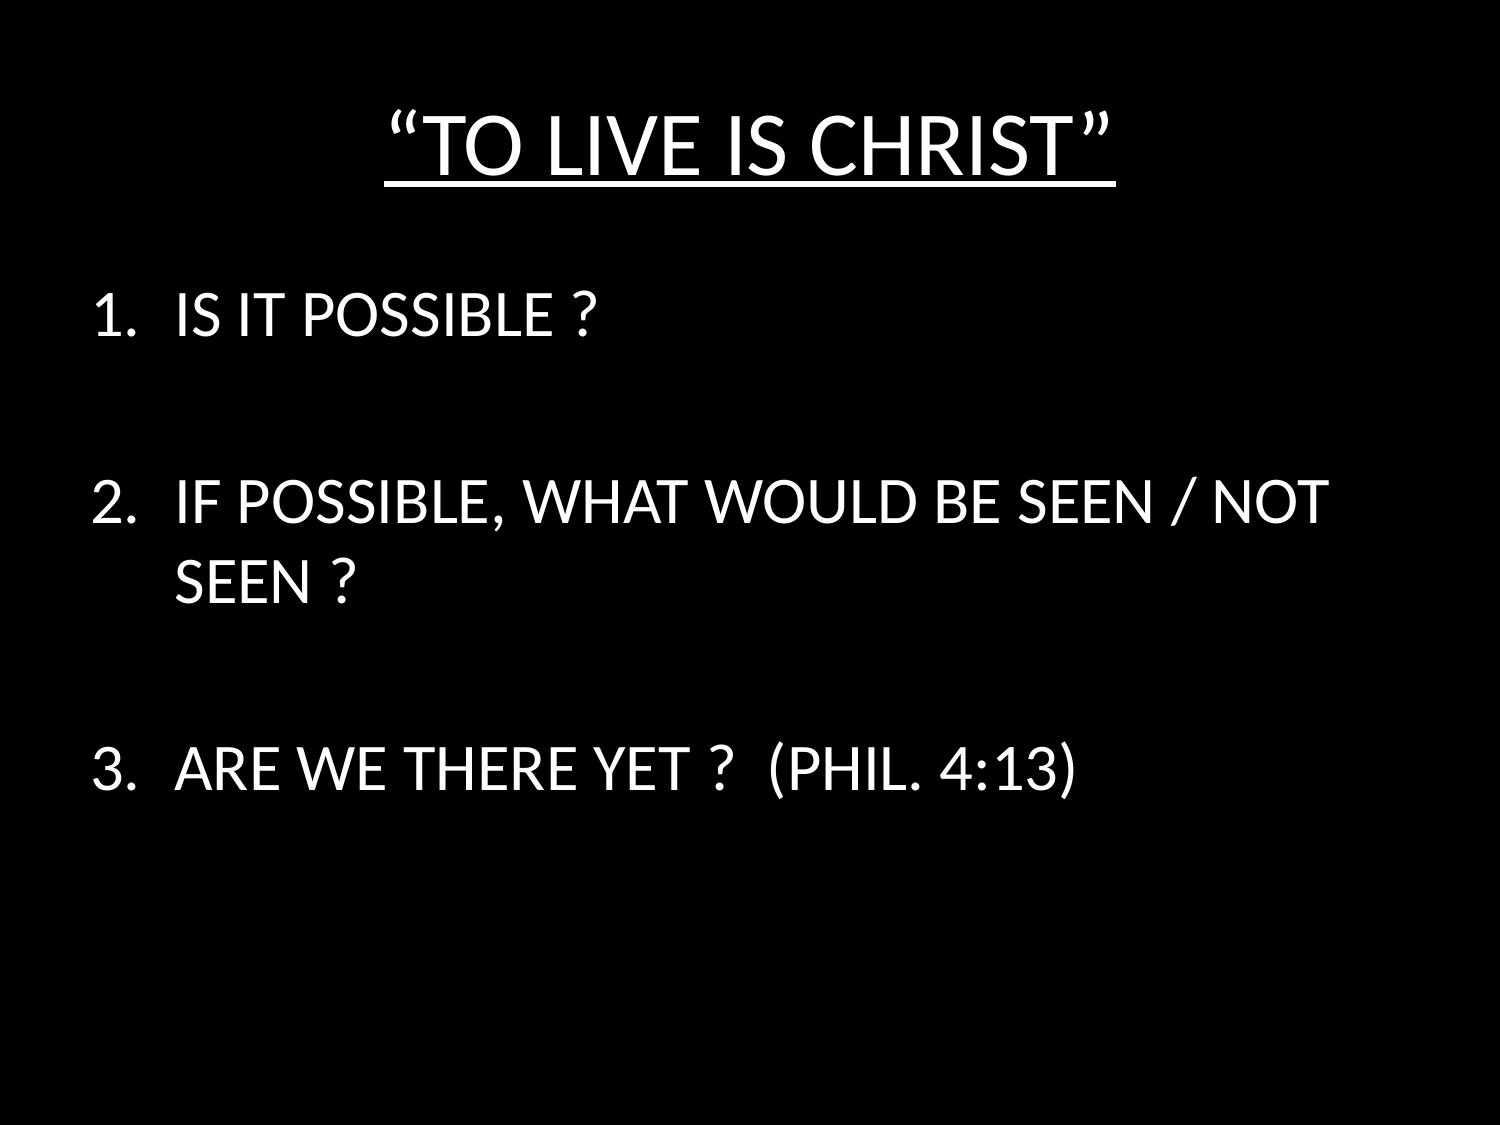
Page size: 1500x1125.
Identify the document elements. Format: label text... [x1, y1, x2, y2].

list IS IT POSSIBLE ? IF POSSIBLE, WHAT WOULD BE SEEN / NOT SEEN ? ARE WE THERE YET ? (PHIL. 4:13) [75, 262, 1425, 1005]
title “TO LIVE IS CHRIST” [75, 45, 1425, 233]
